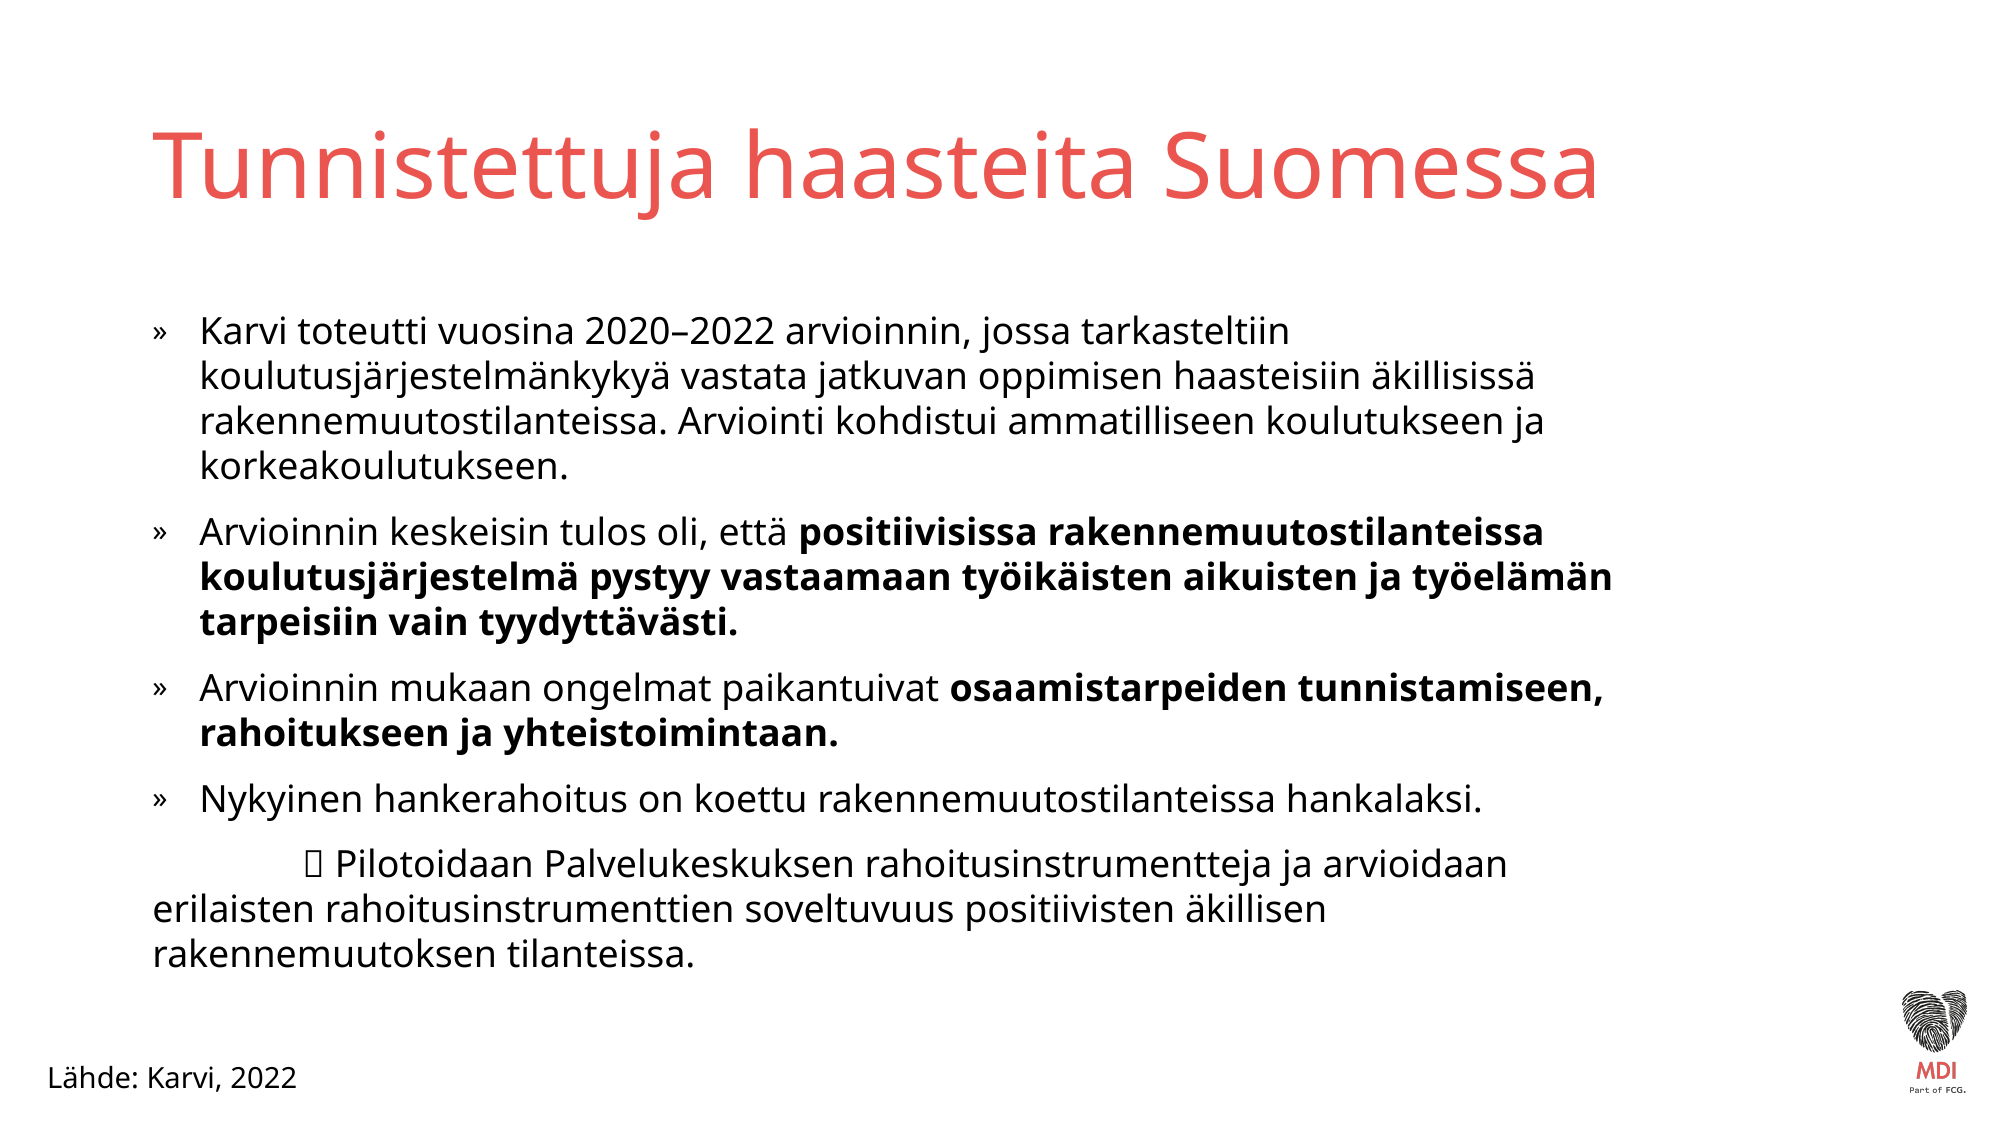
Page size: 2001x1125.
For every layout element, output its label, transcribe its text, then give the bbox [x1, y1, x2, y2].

list Karvi toteutti vuosina 2020–2022 arvioinnin, jossa tarkasteltiin koulutusjärjestelmänkykyä vastata jatkuvan oppimisen haasteisiin äkillisissä rakennemuutostilanteissa. Arviointi kohdistui ammatilliseen koulutukseen ja korkeakoulutukseen. Arvioinnin keskeisin tulos oli, että positiivisissa rakennemuutostilanteissa koulutusjärjestelmä pystyy vastaamaan työikäisten aikuisten ja työelämän tarpeisiin vain tyydyttävästi. Arvioinnin mukaan ongelmat paikantuivat osaamistarpeiden tunnistamiseen, rahoitukseen ja yhteistoimintaan. Nykyinen hankerahoitus on koettu rakennemuutostilanteissa hankalaksi.  Pilotoidaan Palvelukeskuksen rahoitusinstrumentteja ja arvioidaan erilaisten rahoitusinstrumenttien soveltuvuus positiivisten äkillisen rakennemuutoksen tilanteissa. [137, 299, 1686, 1014]
title Tunnistettuja haasteita Suomessa [137, 59, 1863, 278]
list Lähde: Karvi, 2022 [32, 1042, 1858, 1103]
picture [1902, 990, 1967, 1098]
